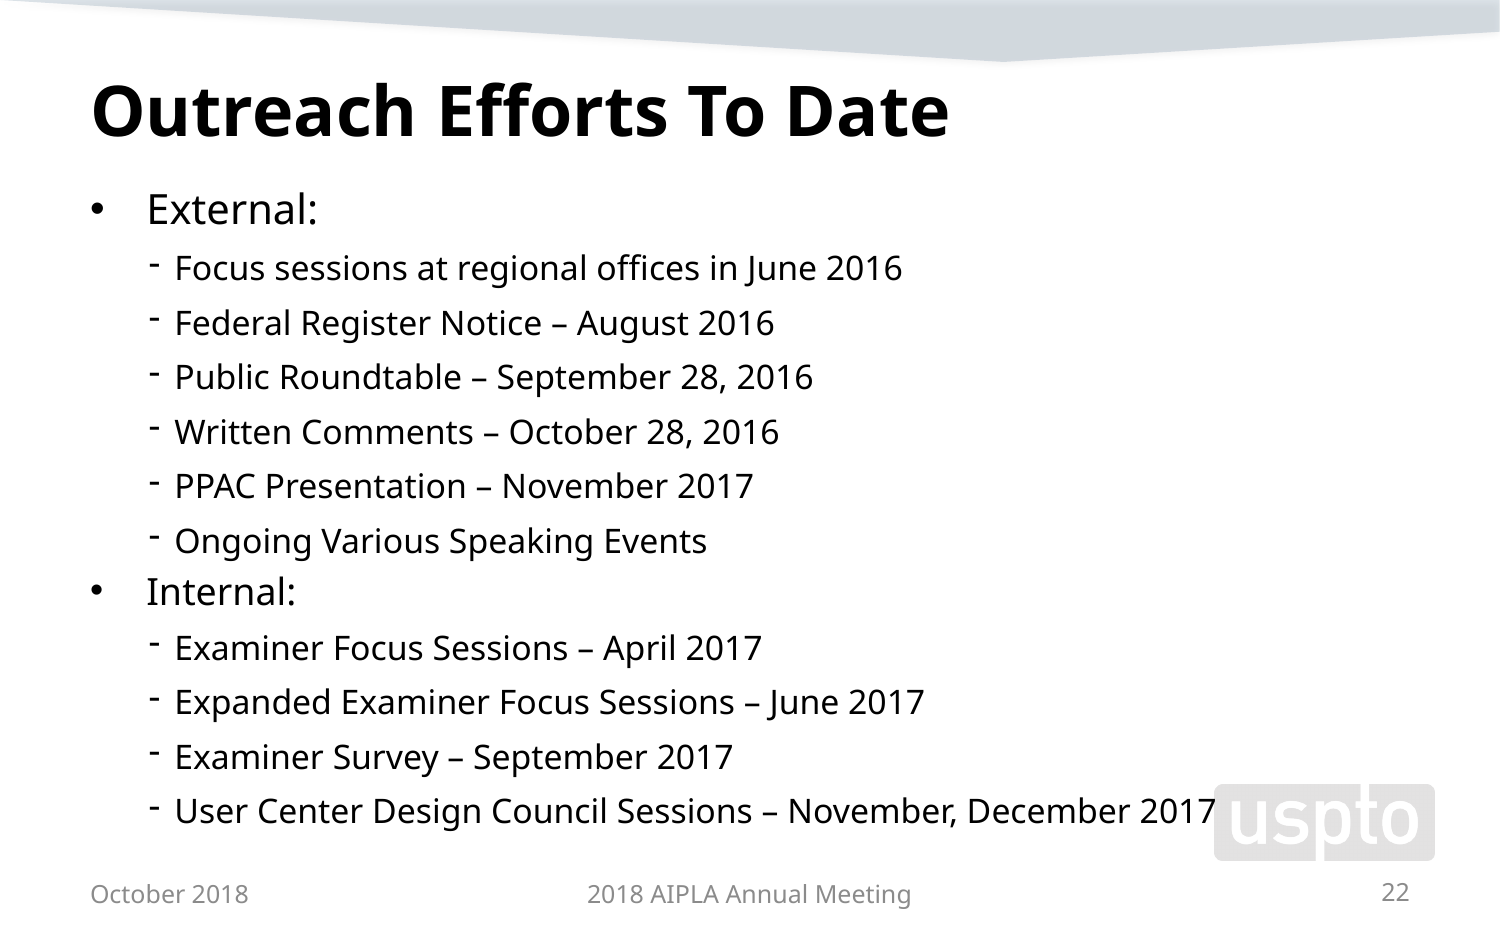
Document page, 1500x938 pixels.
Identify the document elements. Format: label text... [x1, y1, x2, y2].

list External: Focus sessions at regional offices in June 2016 Federal Register Notice – August 2016 Public Roundtable – September 28, 2016 Written Comments – October 28, 2016 PPAC Presentation – November 2017 Ongoing Various Speaking Events Internal: Examiner Focus Sessions – April 2017 Expanded Examiner Focus Sessions – June 2017 Examiner Survey – September 2017 User Center Design Council Sessions – November, December 2017 [75, 175, 1356, 835]
title Outreach Efforts To Date [75, 59, 1308, 158]
footer 2018 AIPLA Annual Meeting [512, 868, 988, 919]
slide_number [75, 868, 471, 919]
slide_number 22 [1074, 868, 1425, 919]
